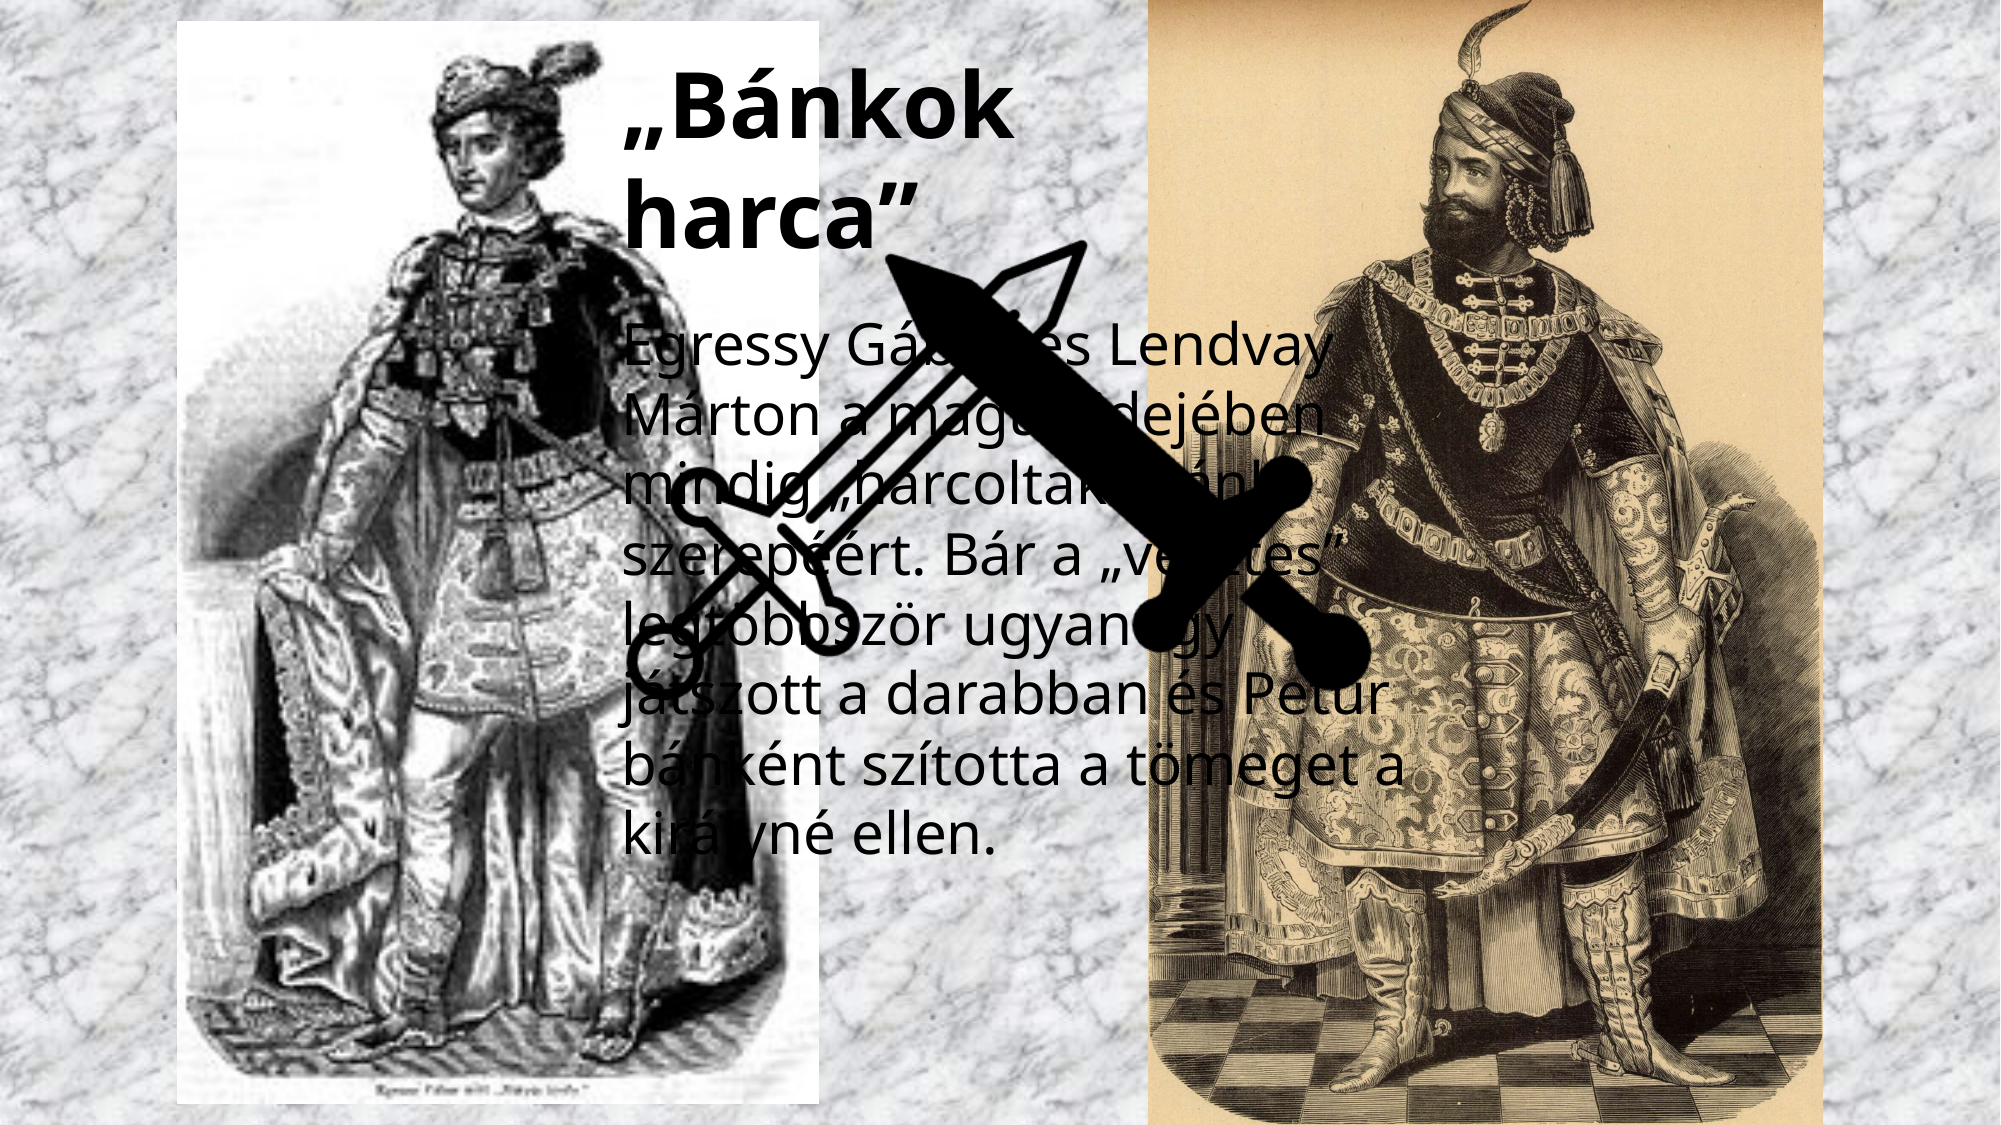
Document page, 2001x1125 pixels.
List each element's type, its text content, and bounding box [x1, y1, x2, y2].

text_box Egressy Gábor és Lendvay Márton a maguk idejében mindig „harcoltak” Bánk szerepéért. Bár a „vesztes” legtöbbször ugyanúgy játszott a darabban és Petur bánként szította a tömeget a királyné ellen. [819, 740, 1148, 874]
text_box „Bánkok harca” [819, 39, 1148, 208]
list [865, 207, 1399, 740]
picture [0, 0, 2001, 1125]
